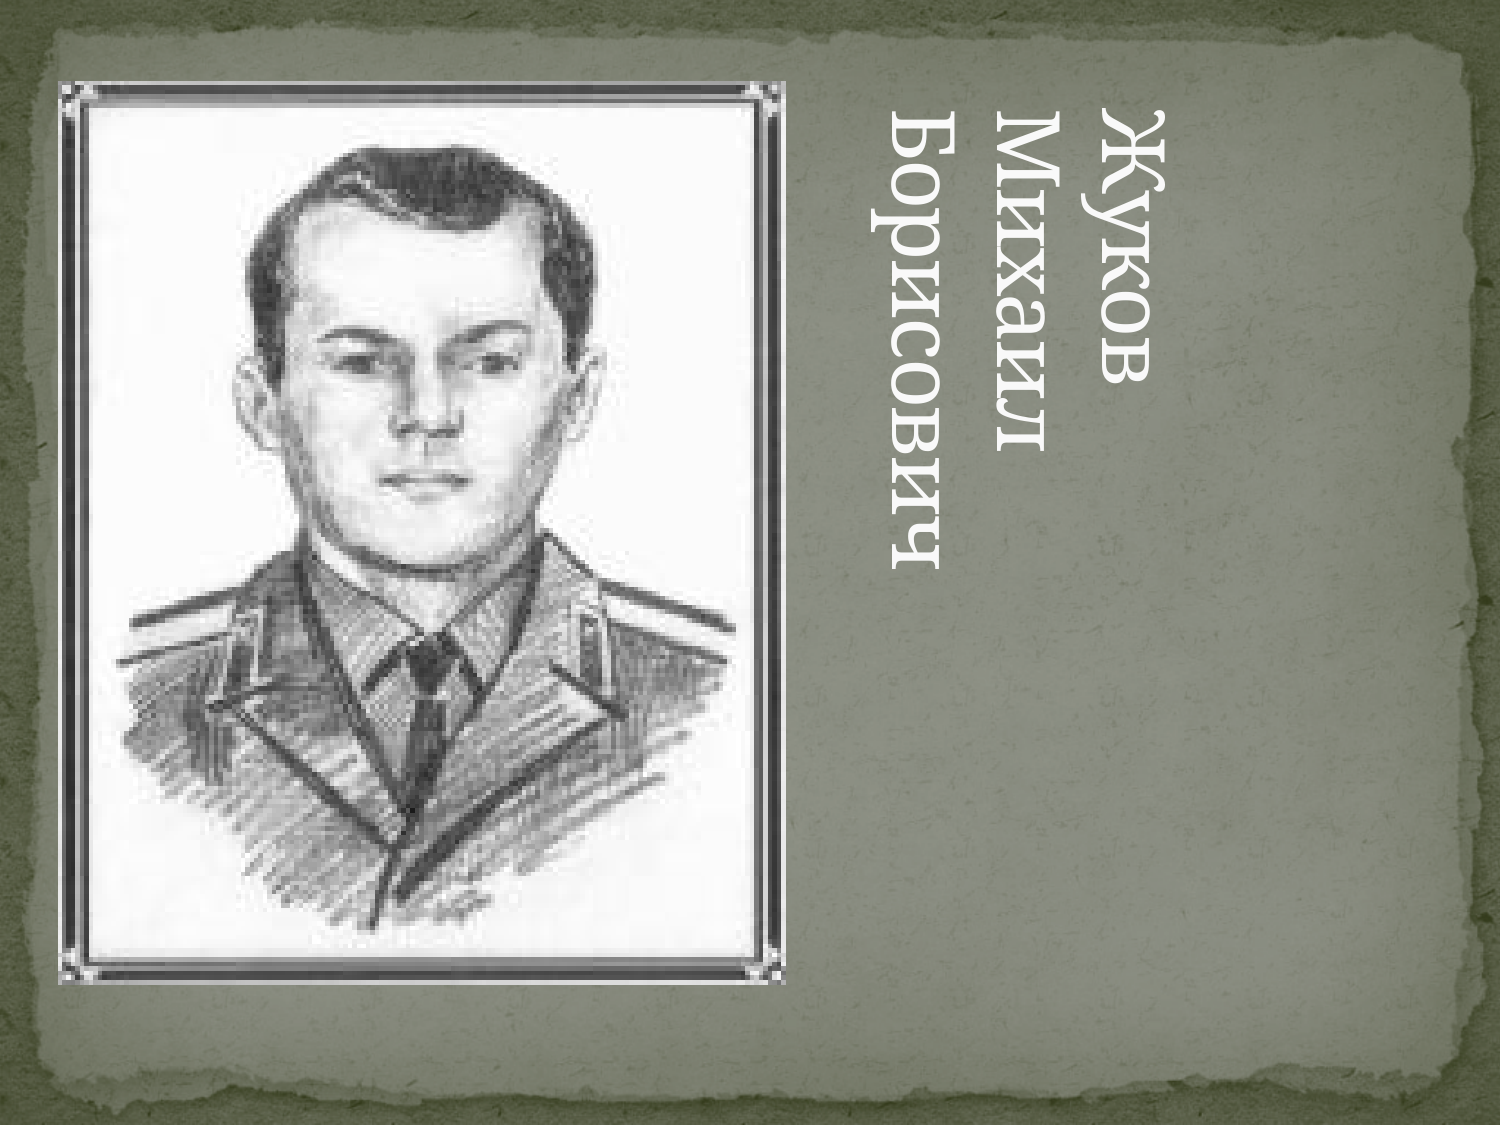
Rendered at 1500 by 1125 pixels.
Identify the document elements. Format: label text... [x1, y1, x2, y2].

title Жуков Михаил Борисович [867, 93, 1440, 985]
picture [58, 81, 786, 985]
